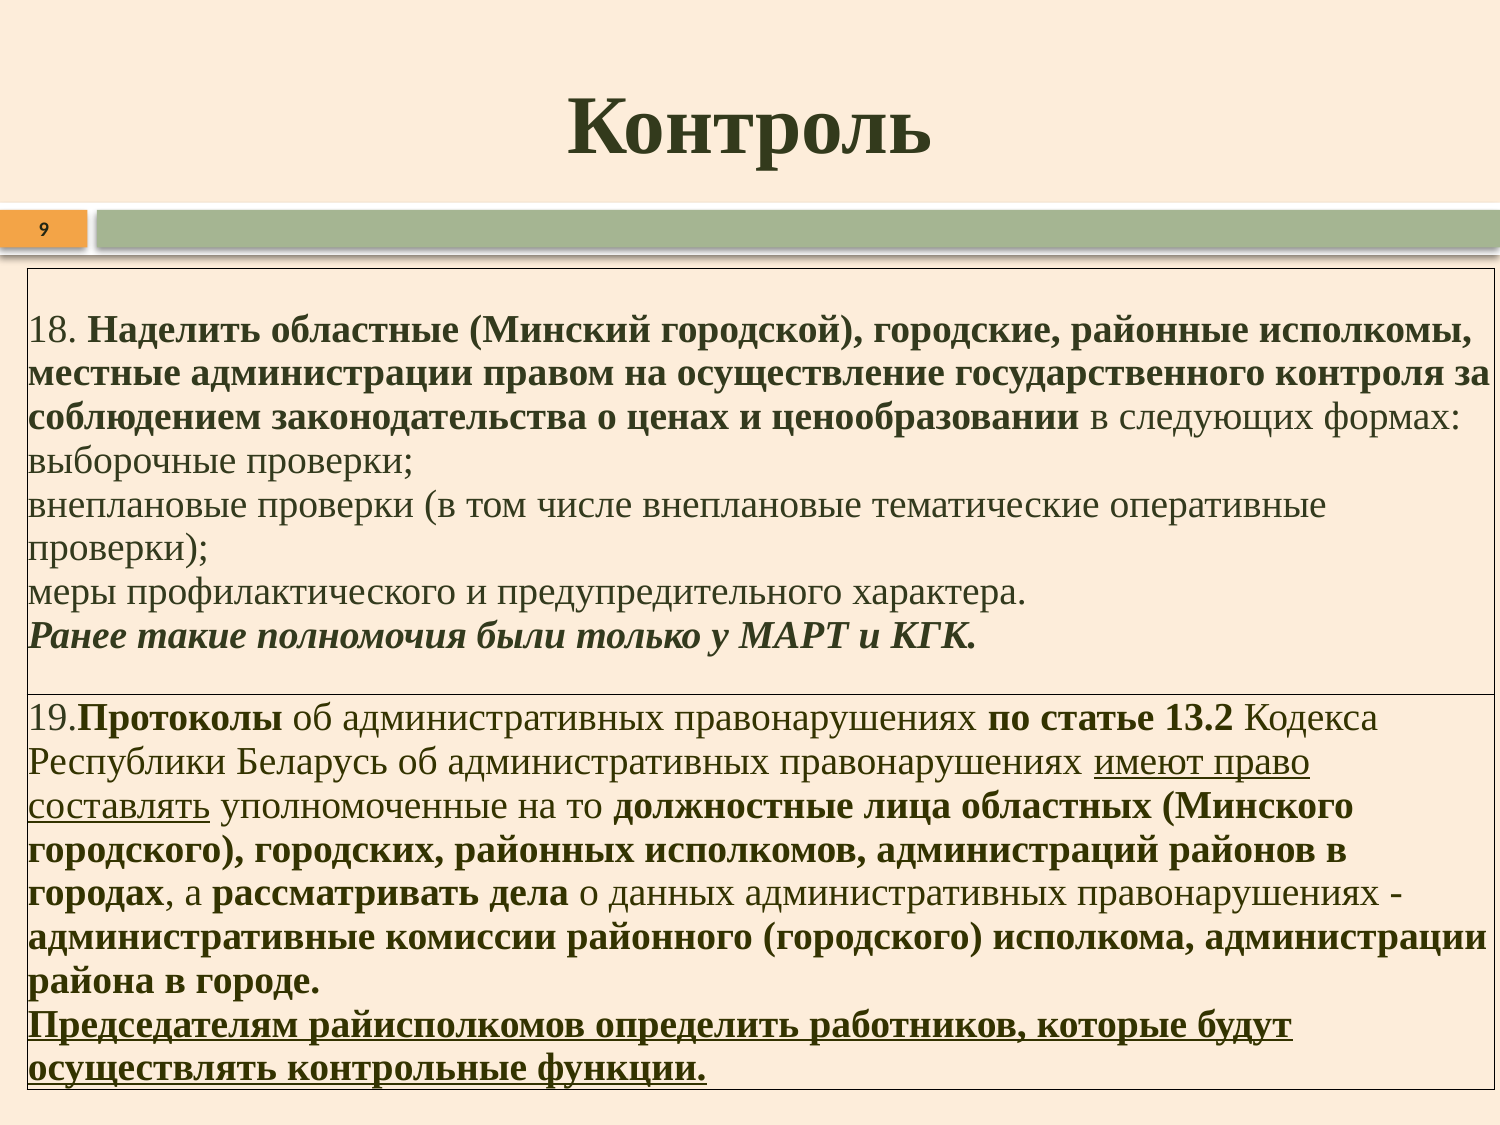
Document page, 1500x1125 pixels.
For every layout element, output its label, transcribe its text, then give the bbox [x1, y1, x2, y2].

table_cell 19.Протоколы об административных правонарушениях по статье 13.2 Кодекса Республики Беларусь об административных правонарушениях имеют право составлять уполномоченные на то должностные лица областных (Минского городского), городских, районных исполкомов, администраций районов в городах, а рассматривать дела о данных административных правонарушениях - административные комиссии районного (городского) исполкома, администрации района в городе. Председателям райисполкомов определить работников, которые будут осуществлять контрольные функции. [28, 695, 1494, 1089]
text_box Контроль [16, 89, 1484, 170]
slide_number 9 [0, 208, 88, 249]
table_header 18. Наделить областные (Минский городской), городские, районные исполкомы, местные администрации правом на осуществление государственного контроля за соблюдением законодательства о ценах и ценообразовании в следующих формах: выборочные проверки; внеплановые проверки (в том числе внеплановые тематические оперативные проверки); меры профилактического и предупредительного характера. Ранее такие полномочия были только у МАРТ и КГК. [28, 269, 1494, 694]
